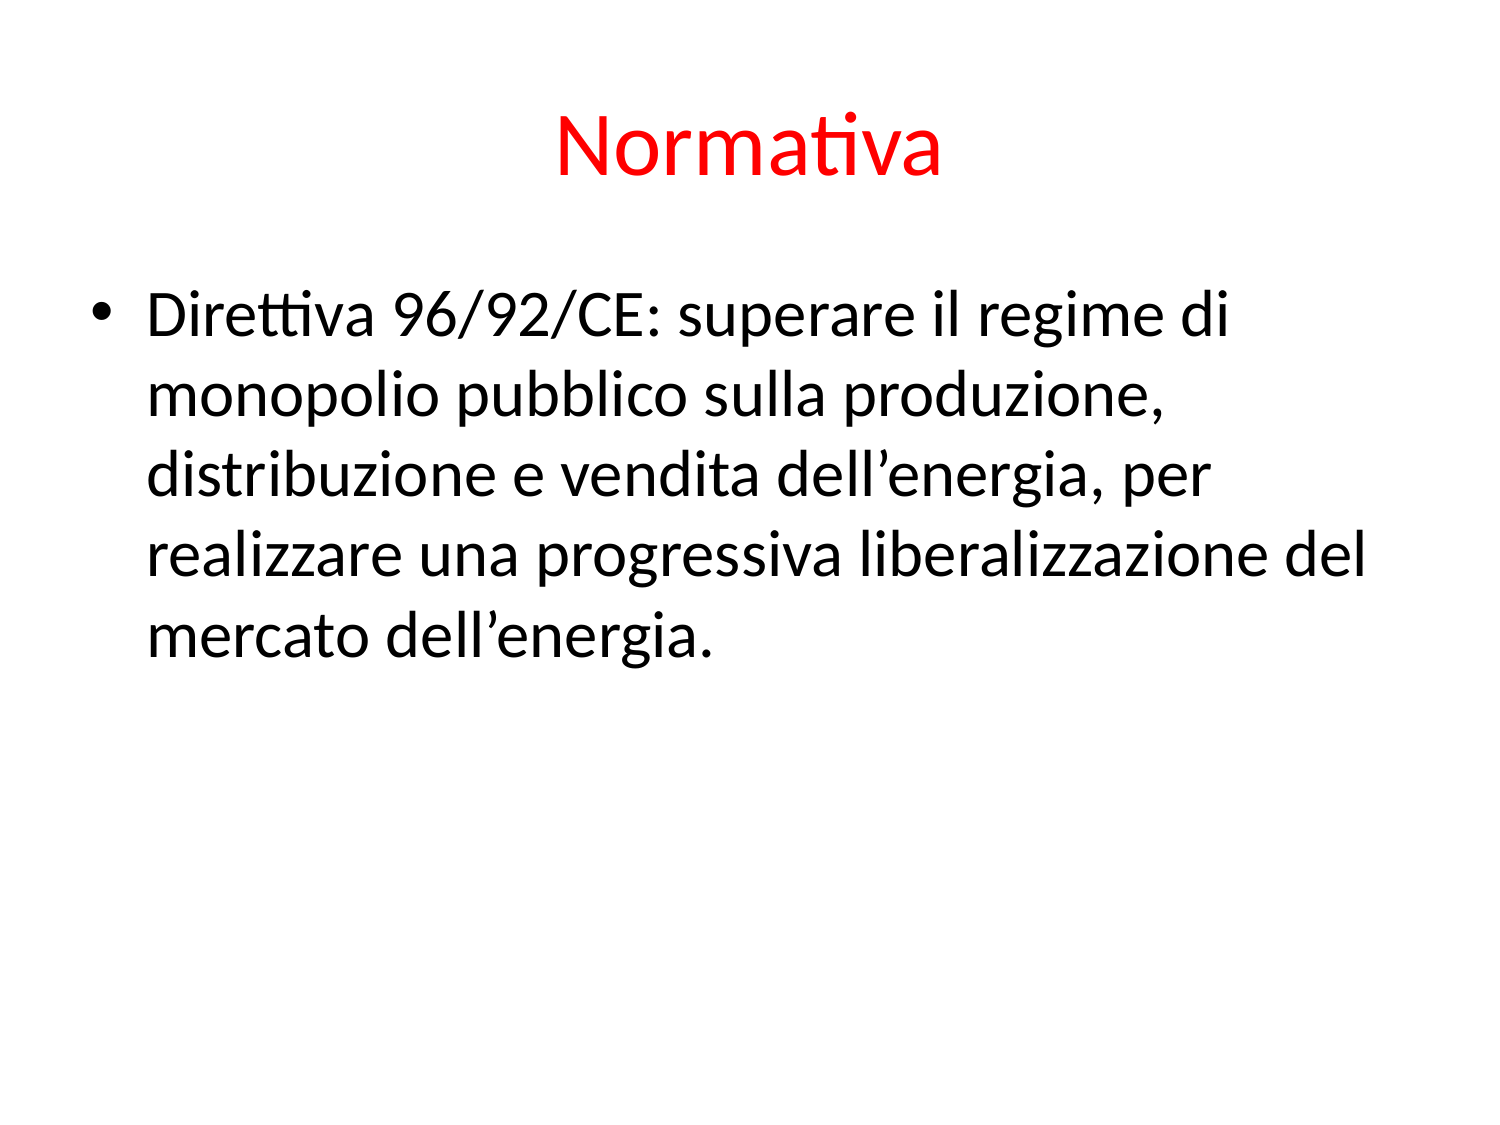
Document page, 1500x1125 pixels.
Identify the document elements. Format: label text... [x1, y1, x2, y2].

title Normativa [75, 45, 1425, 233]
list Direttiva 96/92/CE: superare il regime di monopolio pubblico sulla produzione, distribuzione e vendita dell’energia, per realizzare una progressiva liberalizzazione del mercato dell’energia. [75, 262, 1425, 1005]
